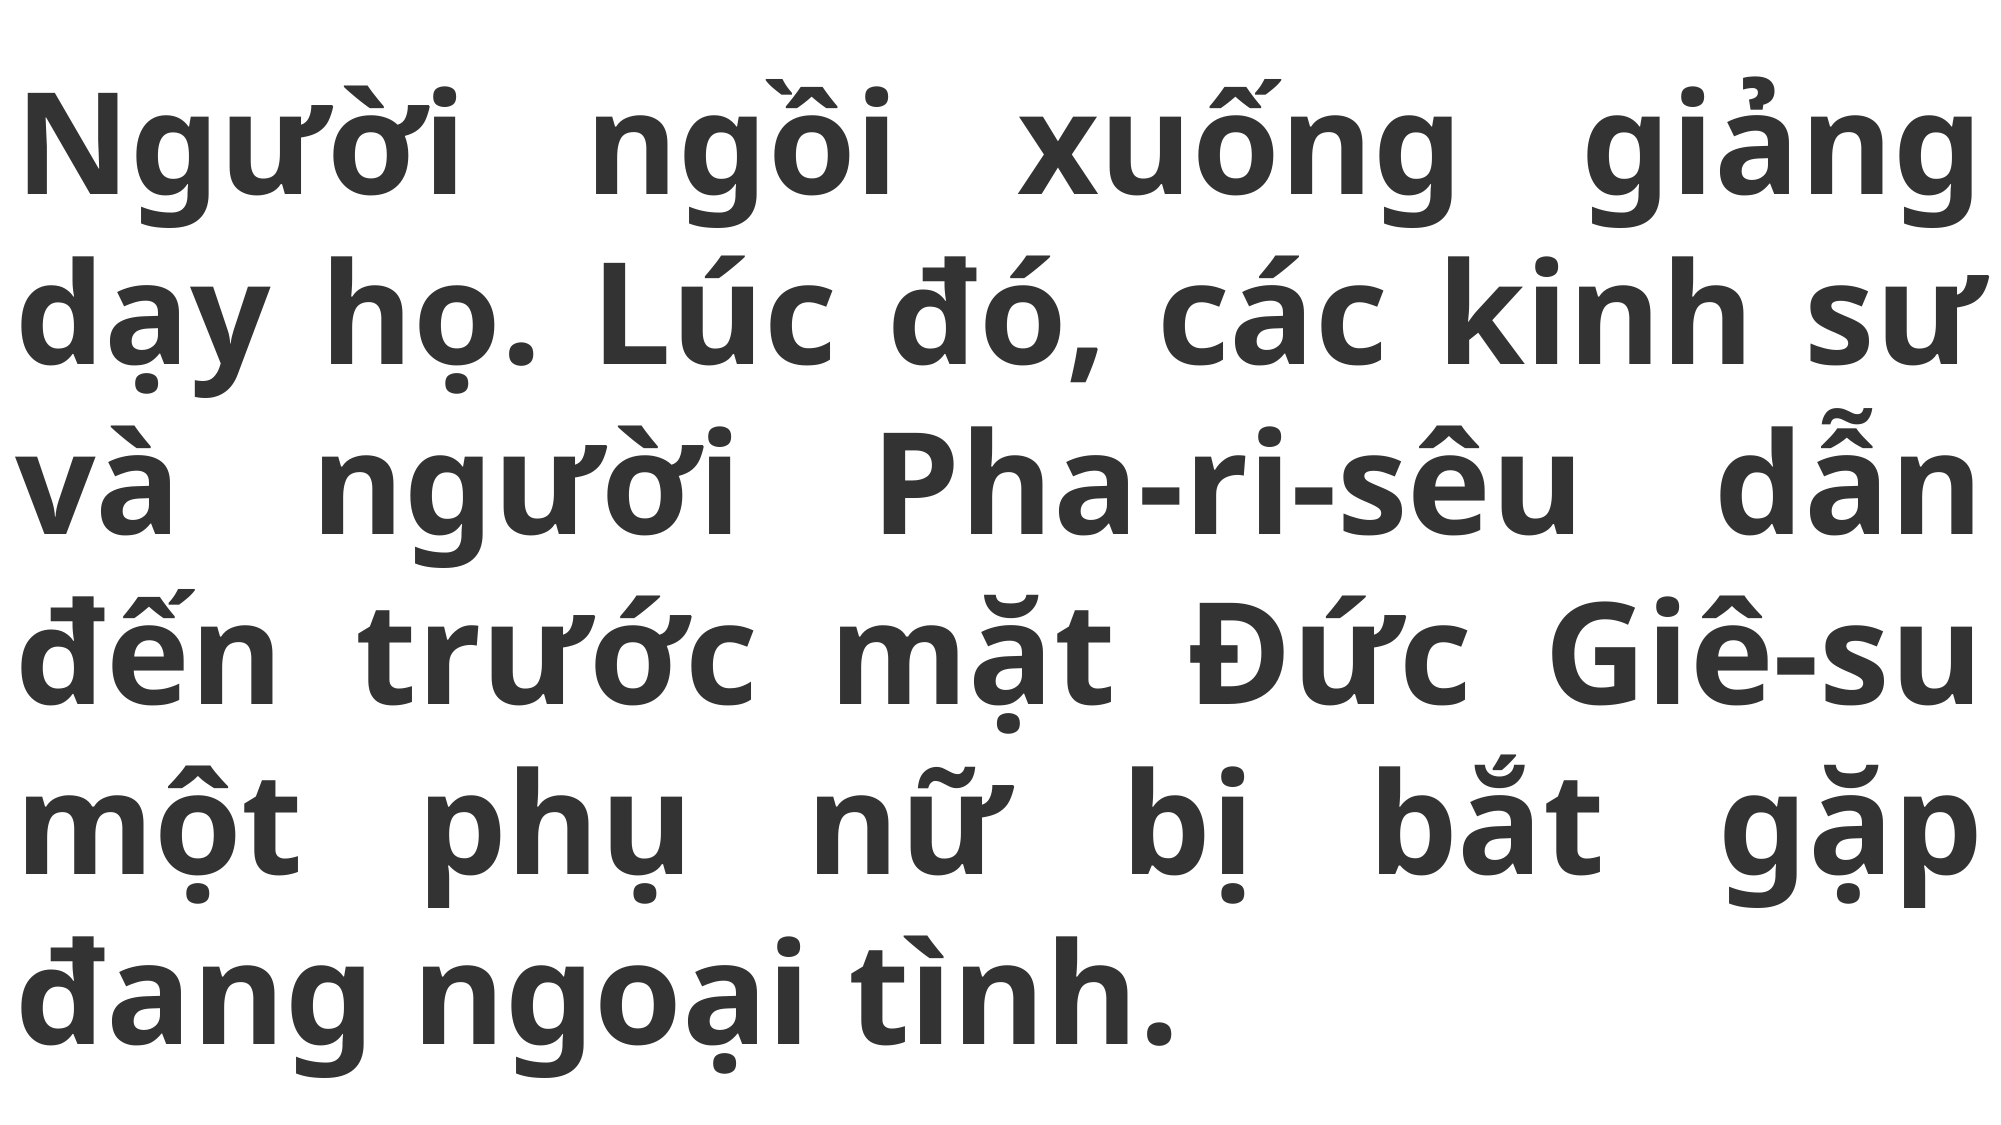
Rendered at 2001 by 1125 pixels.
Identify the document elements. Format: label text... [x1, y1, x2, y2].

title Người ngồi xuống giảng dạy họ. Lúc đó, các kinh sư và người Pha-ri-sêu dẫn đến trước mặt Đức Giê-su một phụ nữ bị bắt gặp đang ngoại tình. [0, 0, 2000, 1125]
